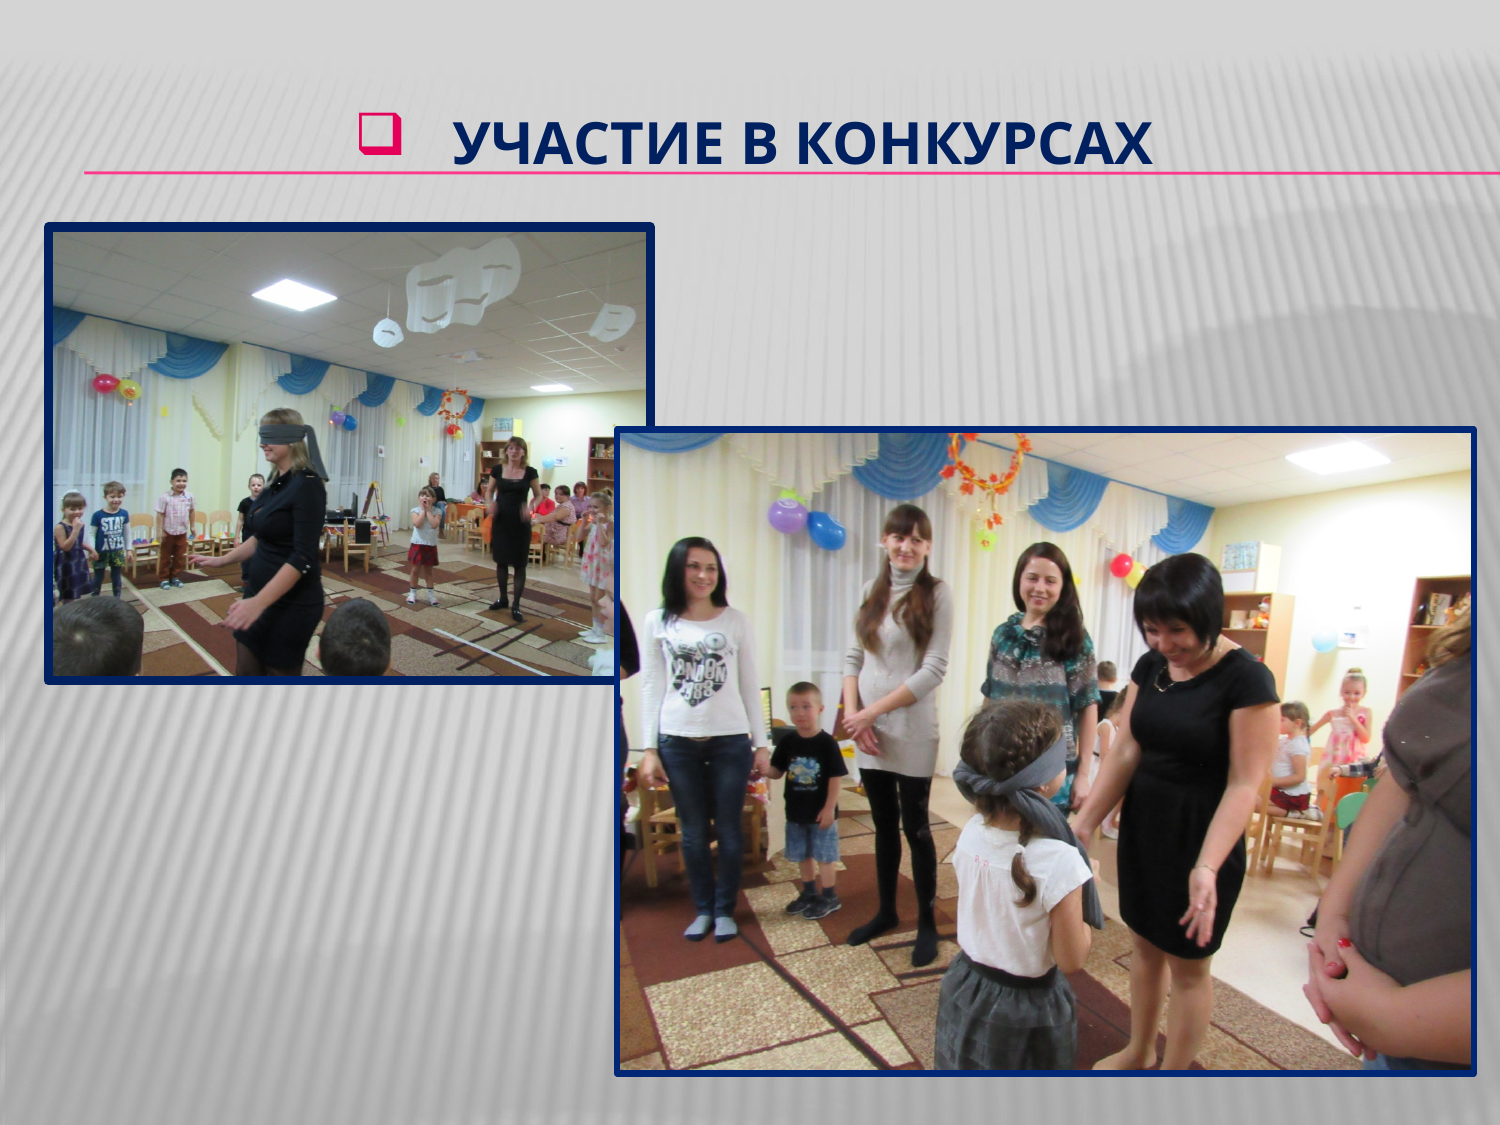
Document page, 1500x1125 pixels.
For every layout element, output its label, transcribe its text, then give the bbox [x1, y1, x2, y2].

title Участие в конкурсах [49, 75, 1459, 209]
picture [52, 231, 1471, 1071]
